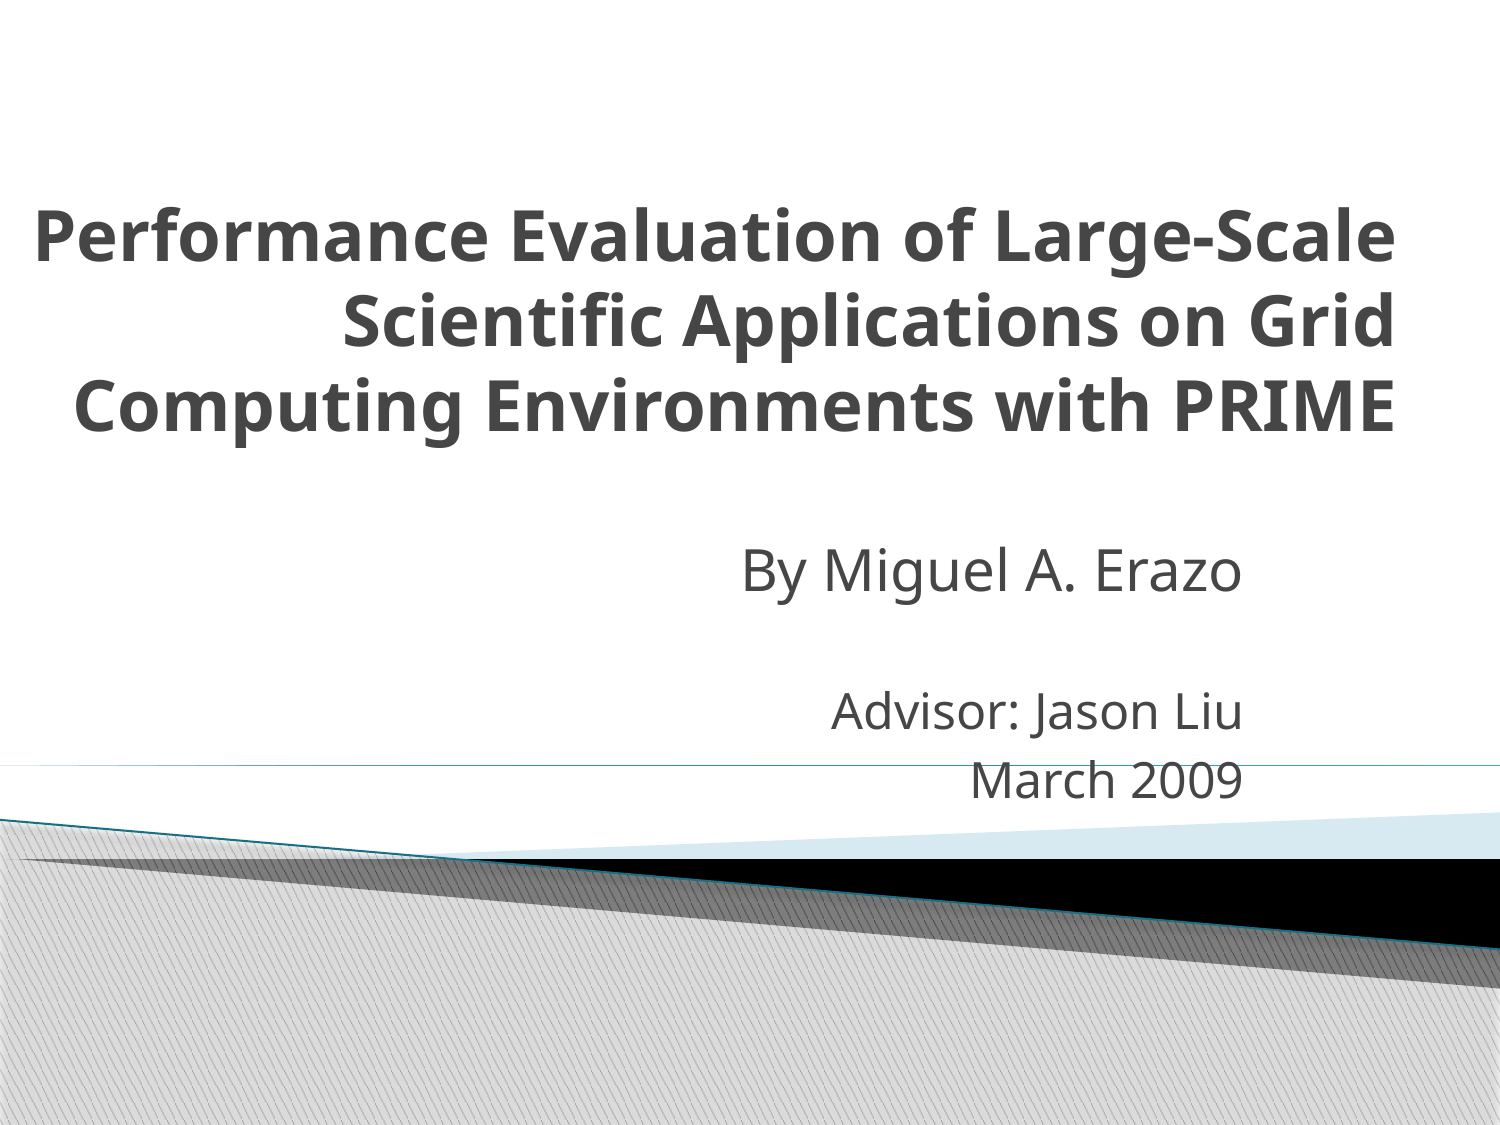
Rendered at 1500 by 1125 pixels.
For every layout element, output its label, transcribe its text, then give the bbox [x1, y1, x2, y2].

picture [1263, 931, 1500, 989]
subtitle By Miguel A. Erazo Advisor: Jason Liu March 2009 [212, 450, 1263, 988]
title Performance Evaluation of Large-Scale Scientific Applications on Grid Computing Environments with PRIME [0, 275, 1413, 538]
picture [5, 859, 212, 877]
